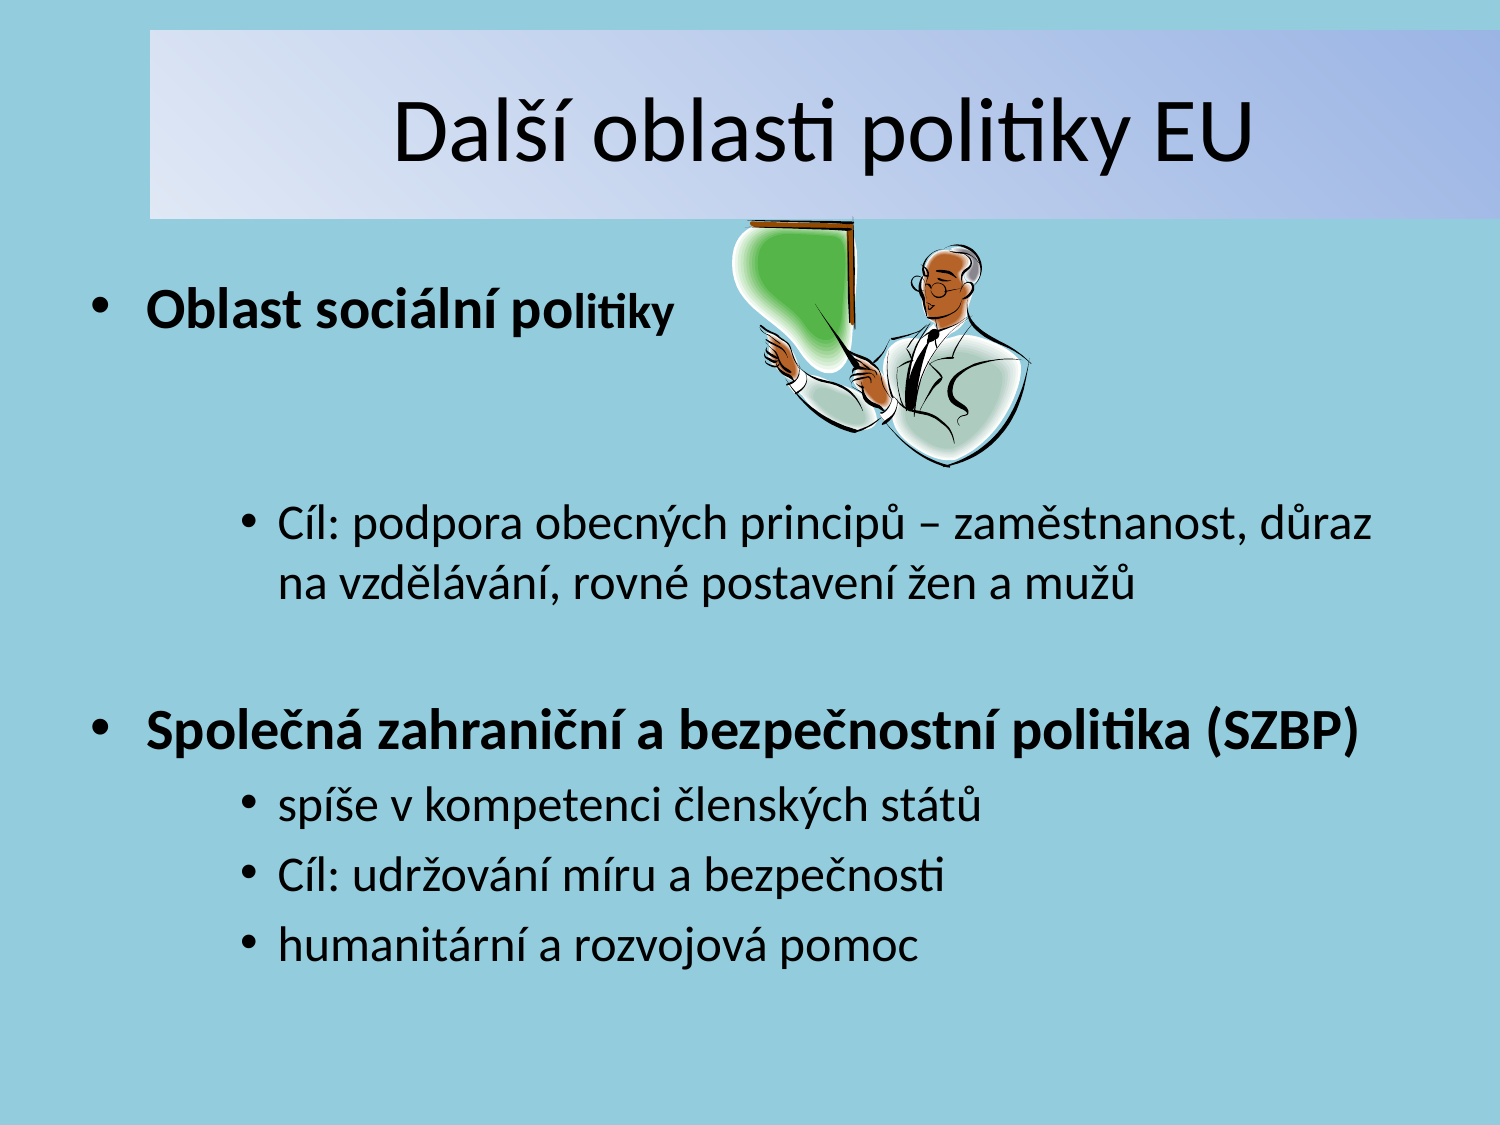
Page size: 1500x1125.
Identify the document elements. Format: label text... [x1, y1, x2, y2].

title Další oblasti politiky EU [150, 30, 1500, 219]
list Oblast sociální politiky Cíl: podpora obecných principů – zaměstnanost, důraz na vzdělávání, rovné postavení žen a mužů Společná zahraniční a bezpečnostní politika (SZBP) spíše v kompetenci členských států Cíl: udržování míru a bezpečnosti humanitární a rozvojová pomoc [75, 262, 1425, 1005]
picture [730, 215, 1032, 469]
